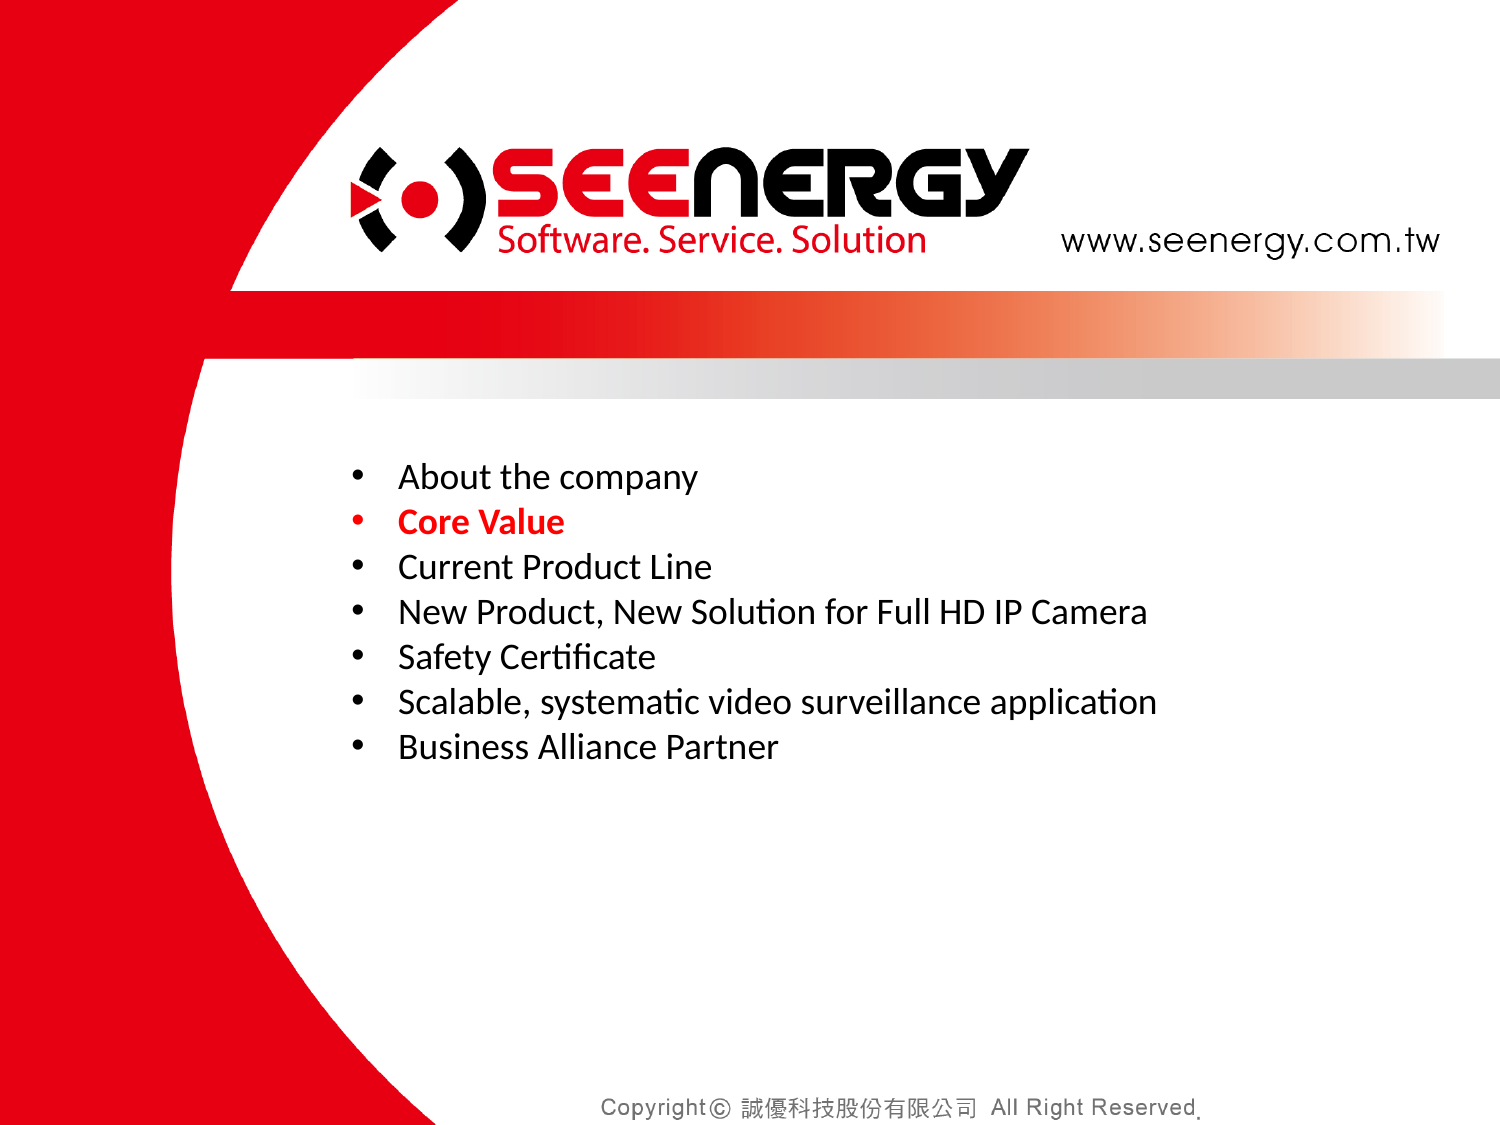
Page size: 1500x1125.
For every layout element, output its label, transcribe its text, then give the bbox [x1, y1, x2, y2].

text_box About the company Core Value Current Product Line New Product, New Solution for Full HD IP Camera Safety Certificate Scalable, systematic video surveillance application Business Alliance Partner [336, 444, 1235, 775]
title [123, 432, 1399, 674]
picture [0, 0, 1500, 1125]
